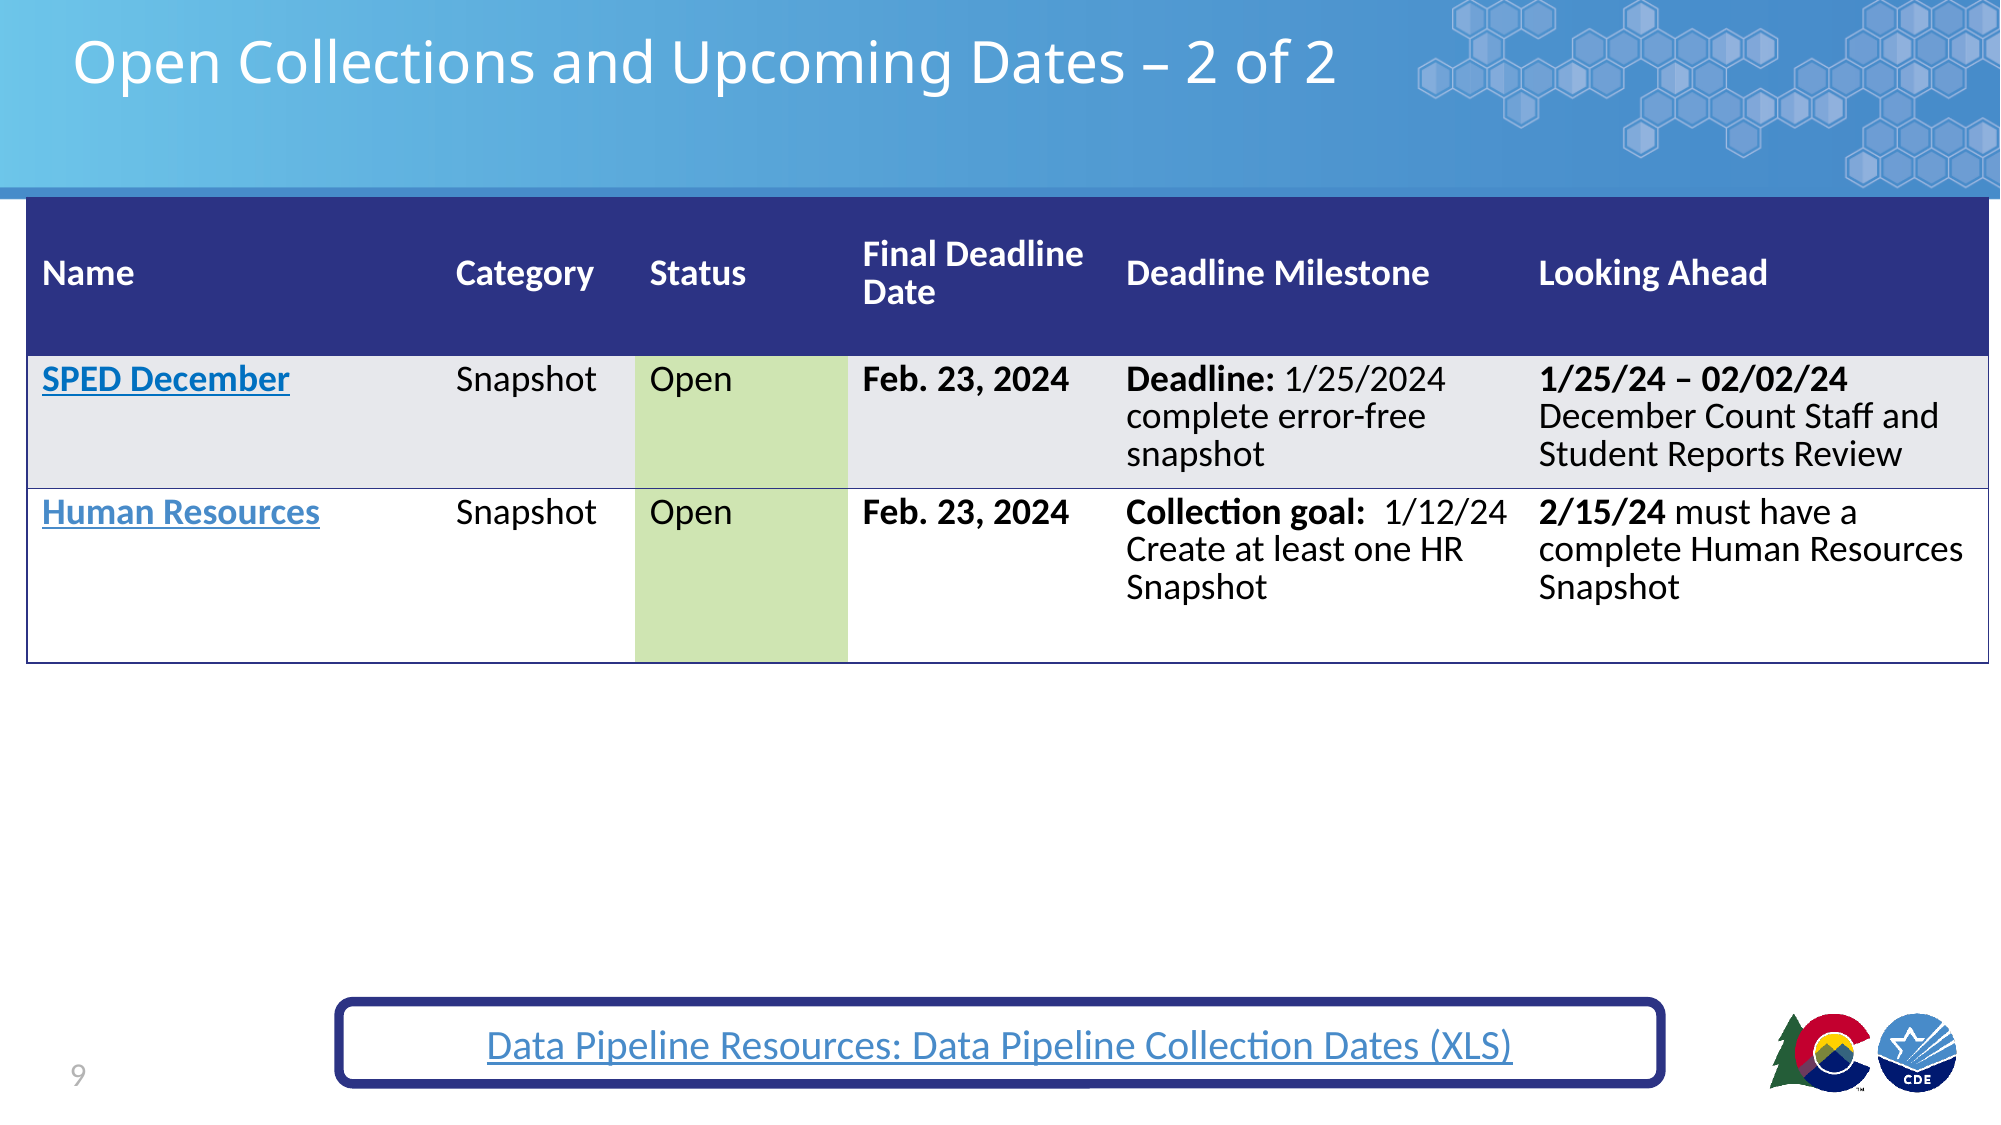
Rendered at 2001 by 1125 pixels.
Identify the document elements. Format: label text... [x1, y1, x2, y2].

picture [0, 0, 2000, 200]
table_header Final Deadline Date [848, 198, 1111, 354]
table_cell Snapshot [441, 489, 635, 662]
table_cell SPED December [28, 356, 441, 488]
table_header Name [28, 198, 441, 354]
table_cell 1/25/24 – 02/02/24 December Count Staff and Student Reports Review [1524, 356, 1988, 488]
table_cell Collection goal: 1/12/24 Create at least one HR Snapshot [1111, 489, 1524, 662]
table_cell 2/15/24 must have a complete Human Resources Snapshot [1524, 489, 1988, 662]
table_cell Snapshot [441, 356, 635, 488]
table_header Looking Ahead [1524, 198, 1988, 354]
table_cell Deadline: 1/25/2024 complete error-free snapshot [1111, 356, 1524, 488]
table_cell Feb. 23, 2024 [848, 489, 1111, 662]
table_cell Open [635, 356, 848, 488]
table_header Deadline Milestone [1111, 198, 1524, 354]
slide_number 9 [54, 1042, 191, 1103]
table_header Status [635, 198, 848, 354]
title Open Collections and Upcoming Dates – 2 of 2 [72, 33, 1396, 182]
table_cell Open [635, 489, 848, 662]
table_cell Human Resources [28, 489, 441, 662]
text_box Data Pipeline Resources: Data Pipeline Collection Dates (XLS) [337, 1000, 1663, 1085]
table_header Category [441, 198, 635, 354]
picture [1768, 1012, 1957, 1093]
table_cell Feb. 23, 2024 [848, 356, 1111, 488]
